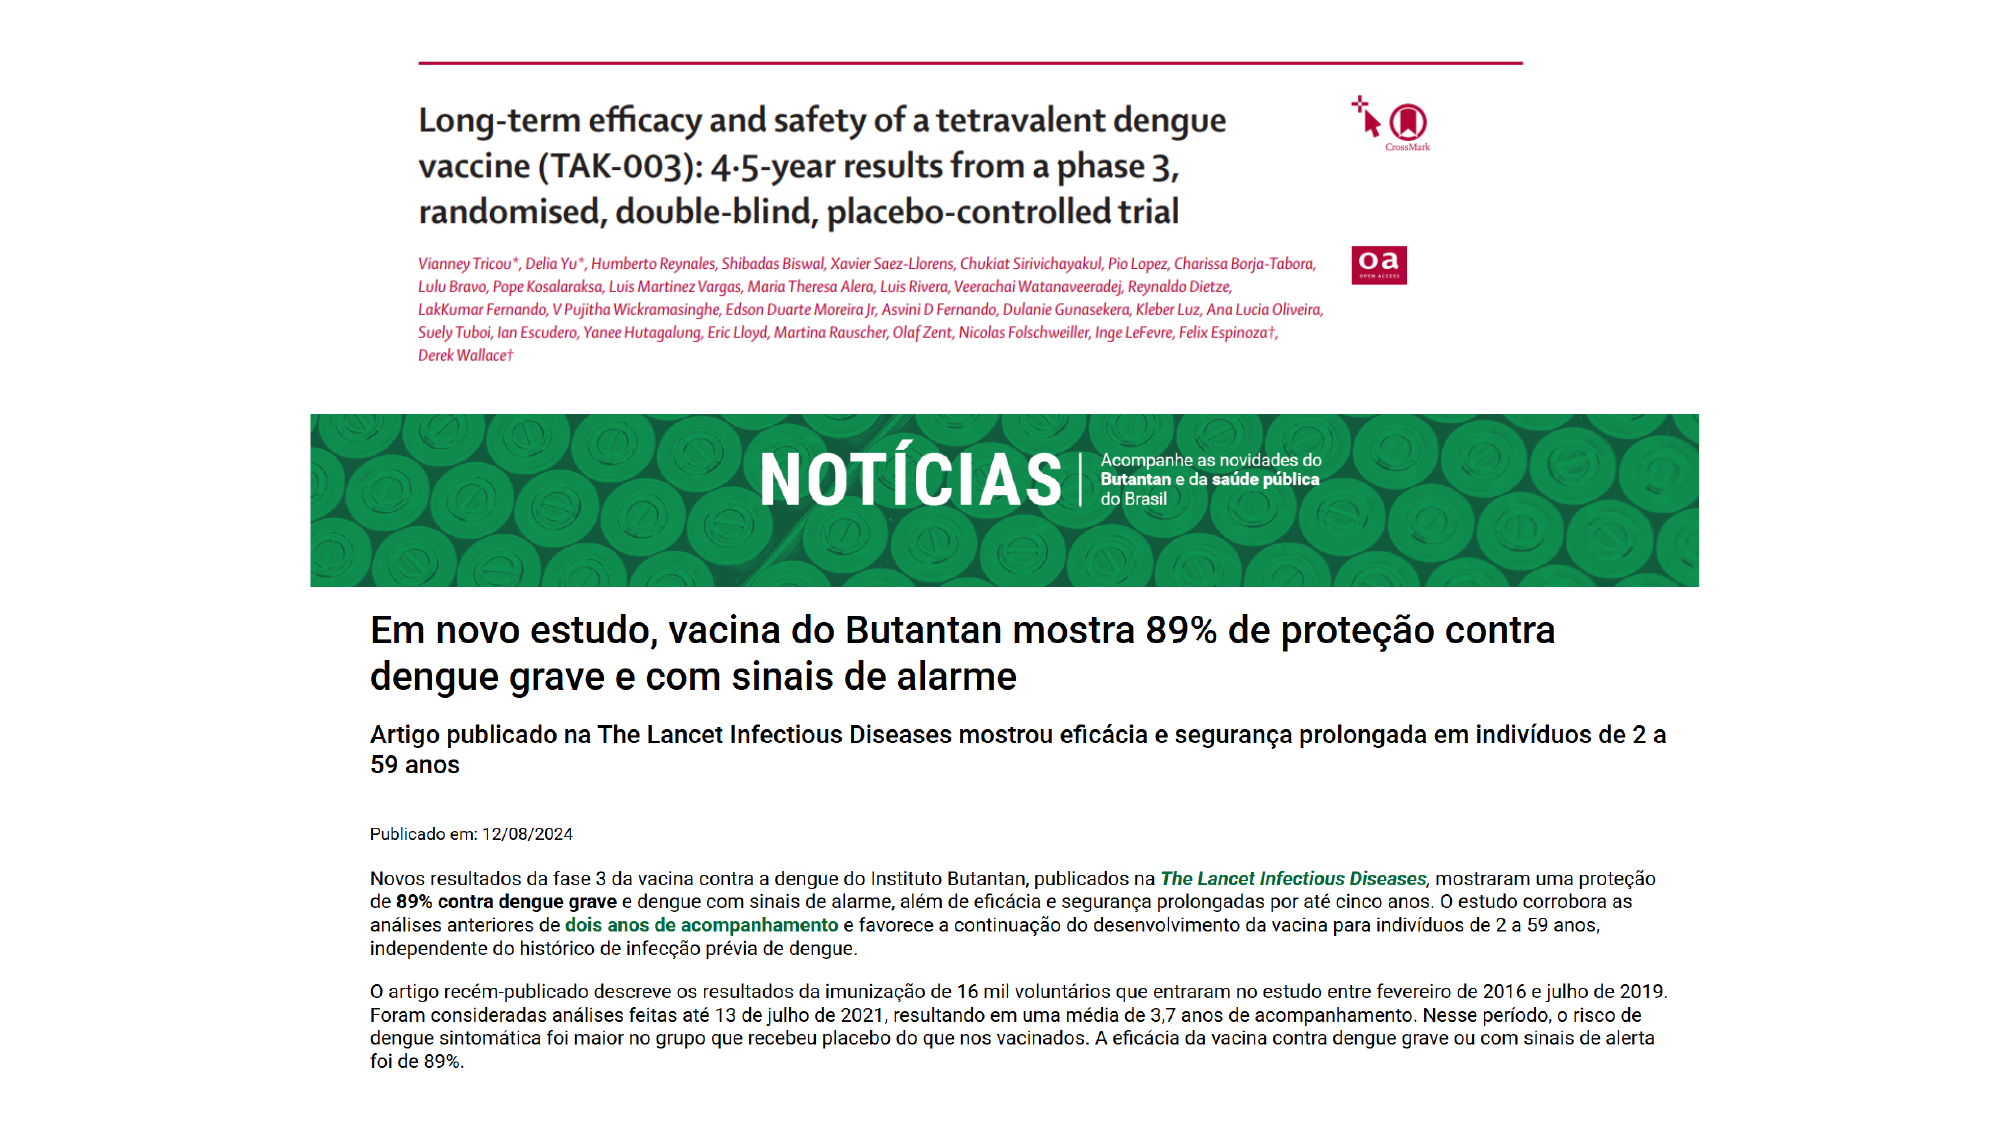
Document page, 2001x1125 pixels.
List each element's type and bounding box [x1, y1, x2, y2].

picture [300, 414, 1700, 1074]
picture [393, 34, 1547, 382]
